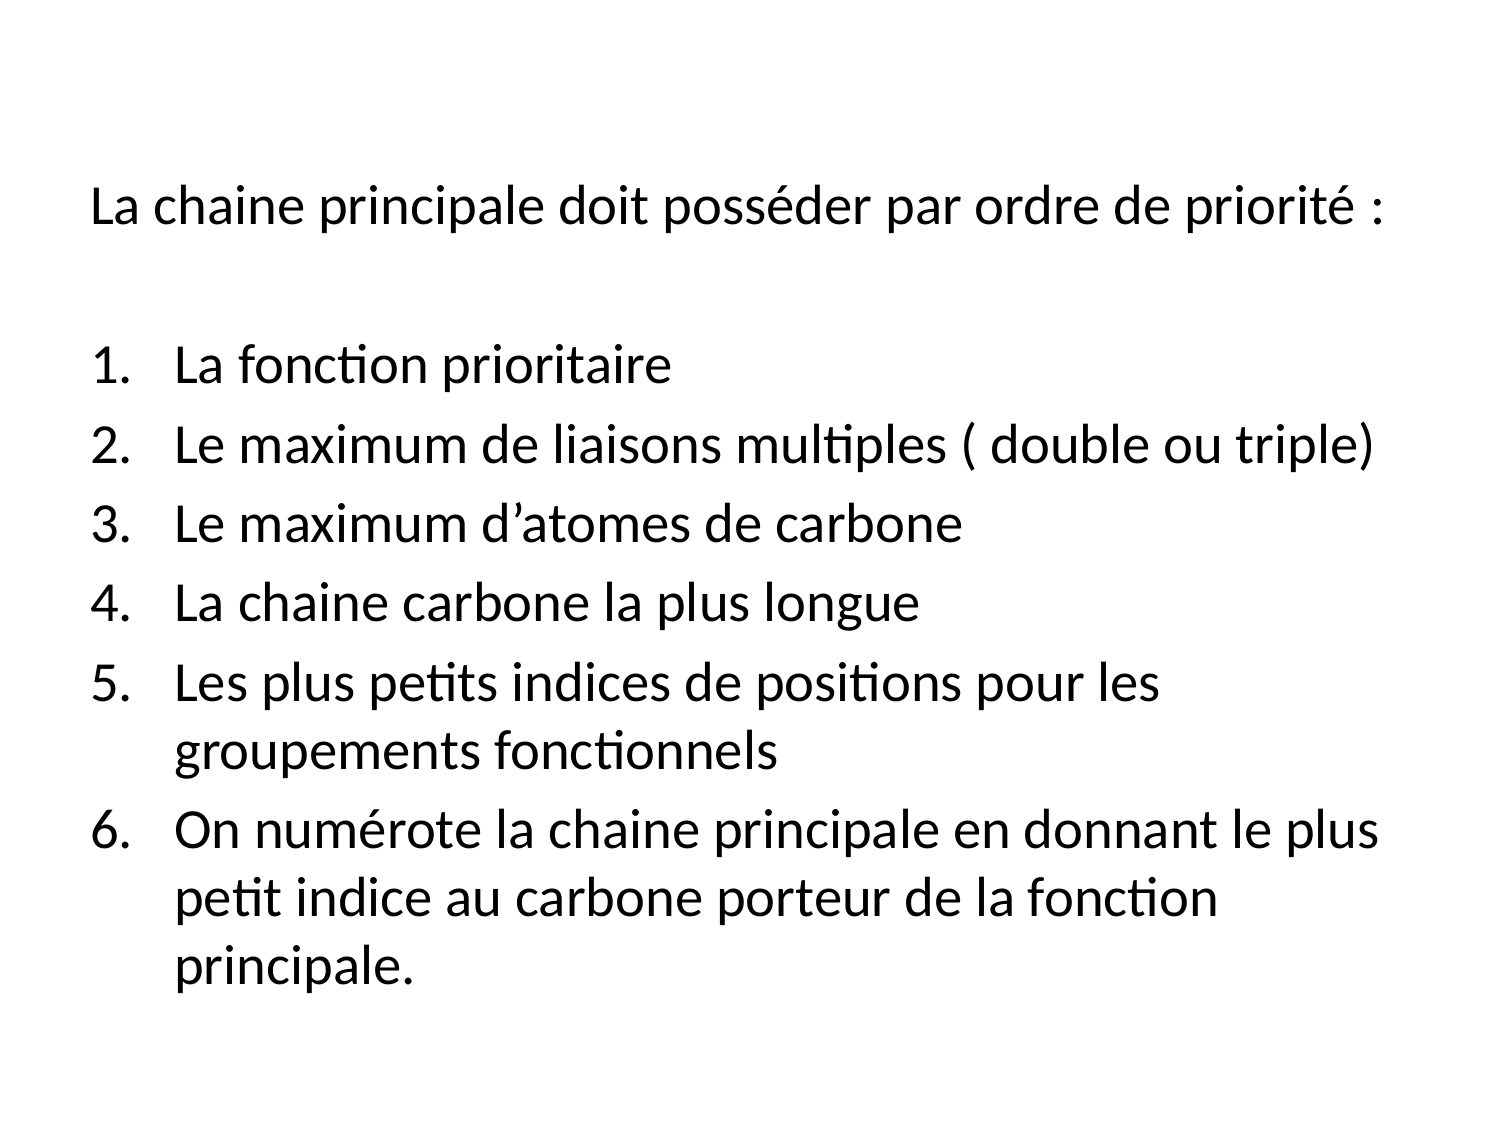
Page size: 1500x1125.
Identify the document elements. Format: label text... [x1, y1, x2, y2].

list La chaine principale doit posséder par ordre de priorité : La fonction prioritaire Le maximum de liaisons multiples ( double ou triple) Le maximum d’atomes de carbone La chaine carbone la plus longue Les plus petits indices de positions pour les groupements fonctionnels On numérote la chaine principale en donnant le plus petit indice au carbone porteur de la fonction principale. [75, 160, 1425, 1005]
